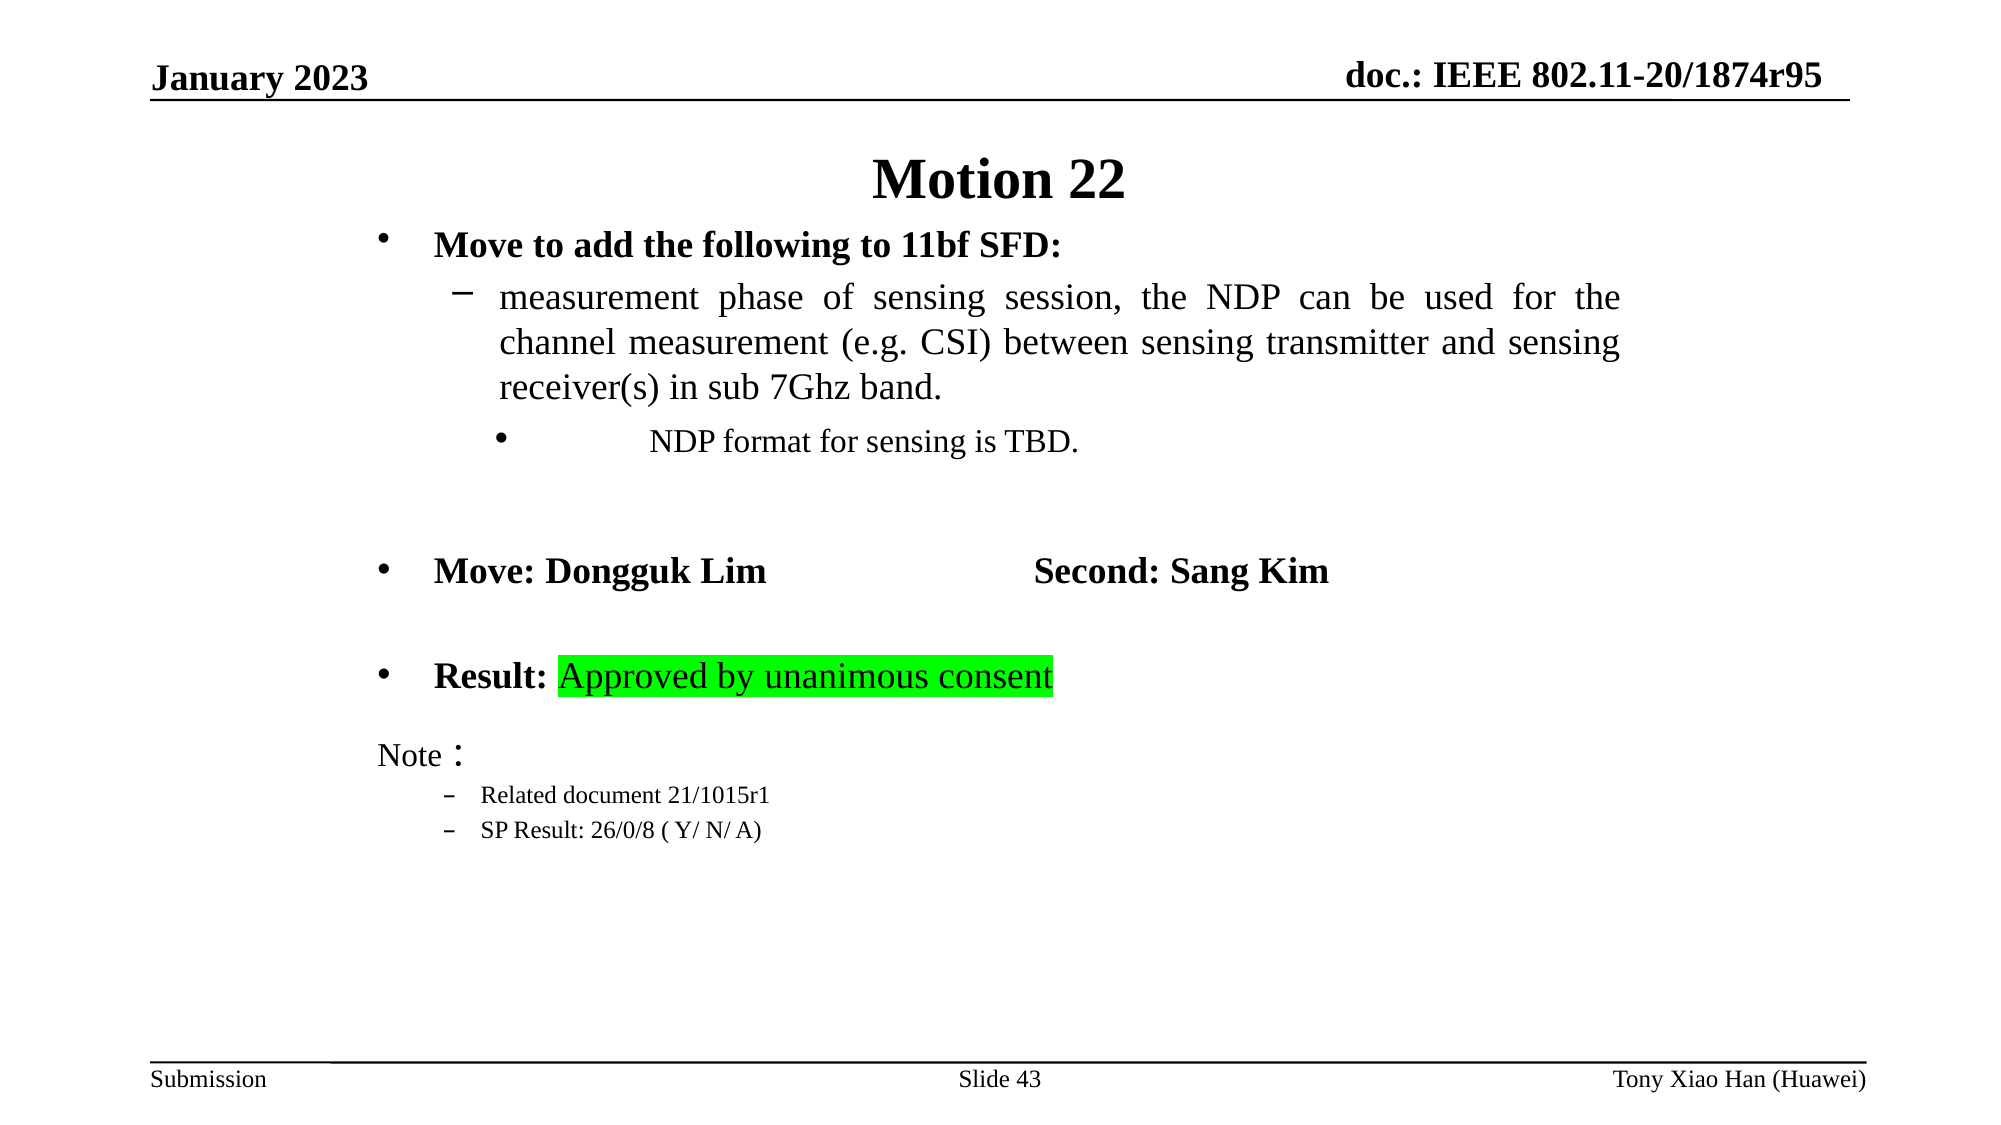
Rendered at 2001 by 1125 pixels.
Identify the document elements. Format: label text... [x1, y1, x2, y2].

text_box Motion 22 [362, 87, 1638, 212]
text_box Move to add the following to 11bf SFD: measurement phase of sensing session, the NDP can be used for the channel measurement (e.g. CSI) between sensing transmitter and sensing receiver(s) in sub 7Ghz band. NDP format for sensing is TBD. Move: Dongguk Lim Second: Sang Kim Result: Approved by unanimous consent Note： Related document 21/1015r1 SP Result: 26/0/8 ( Y/ N/ A) [362, 212, 1638, 975]
